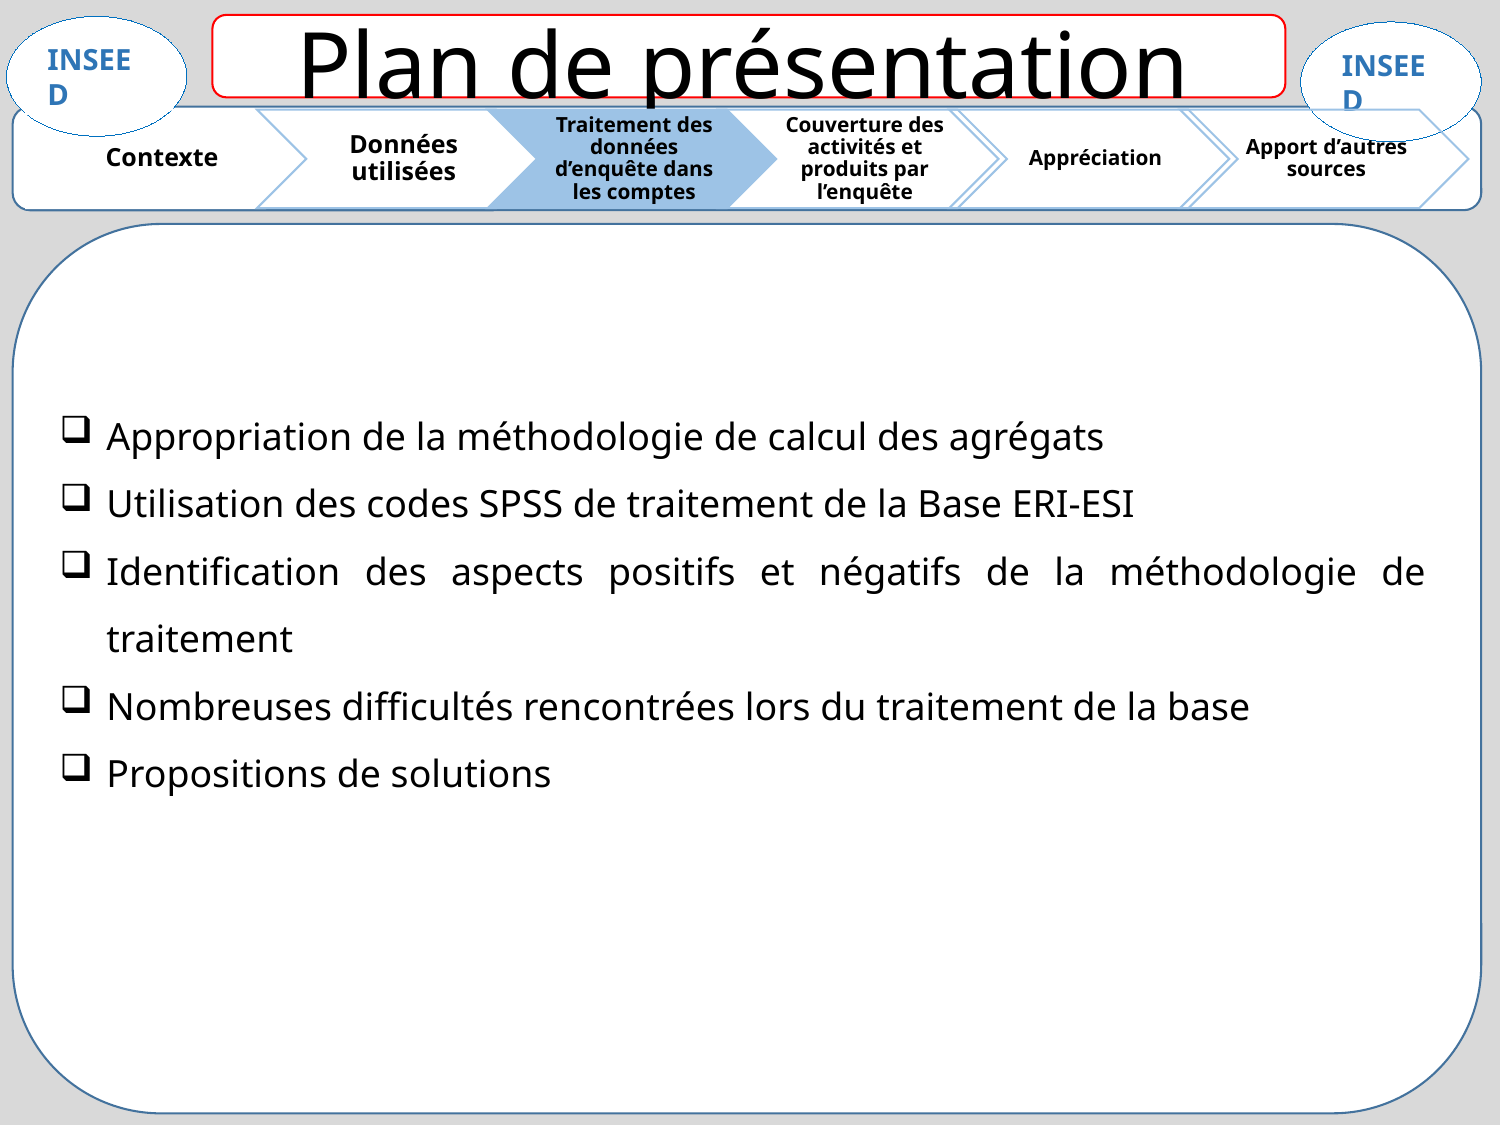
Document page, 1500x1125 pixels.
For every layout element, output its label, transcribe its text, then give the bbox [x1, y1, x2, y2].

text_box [26, 109, 1469, 209]
text_box Appropriation de la méthodologie de calcul des agrégats Utilisation des codes SPSS de traitement de la Base ERI-ESI Identification des aspects positifs et négatifs de la méthodologie de traitement Nombreuses difficultés rencontrées lors du traitement de la base Propositions de solutions [44, 382, 1442, 803]
text_box Plan de présentation [143, 0, 1344, 108]
